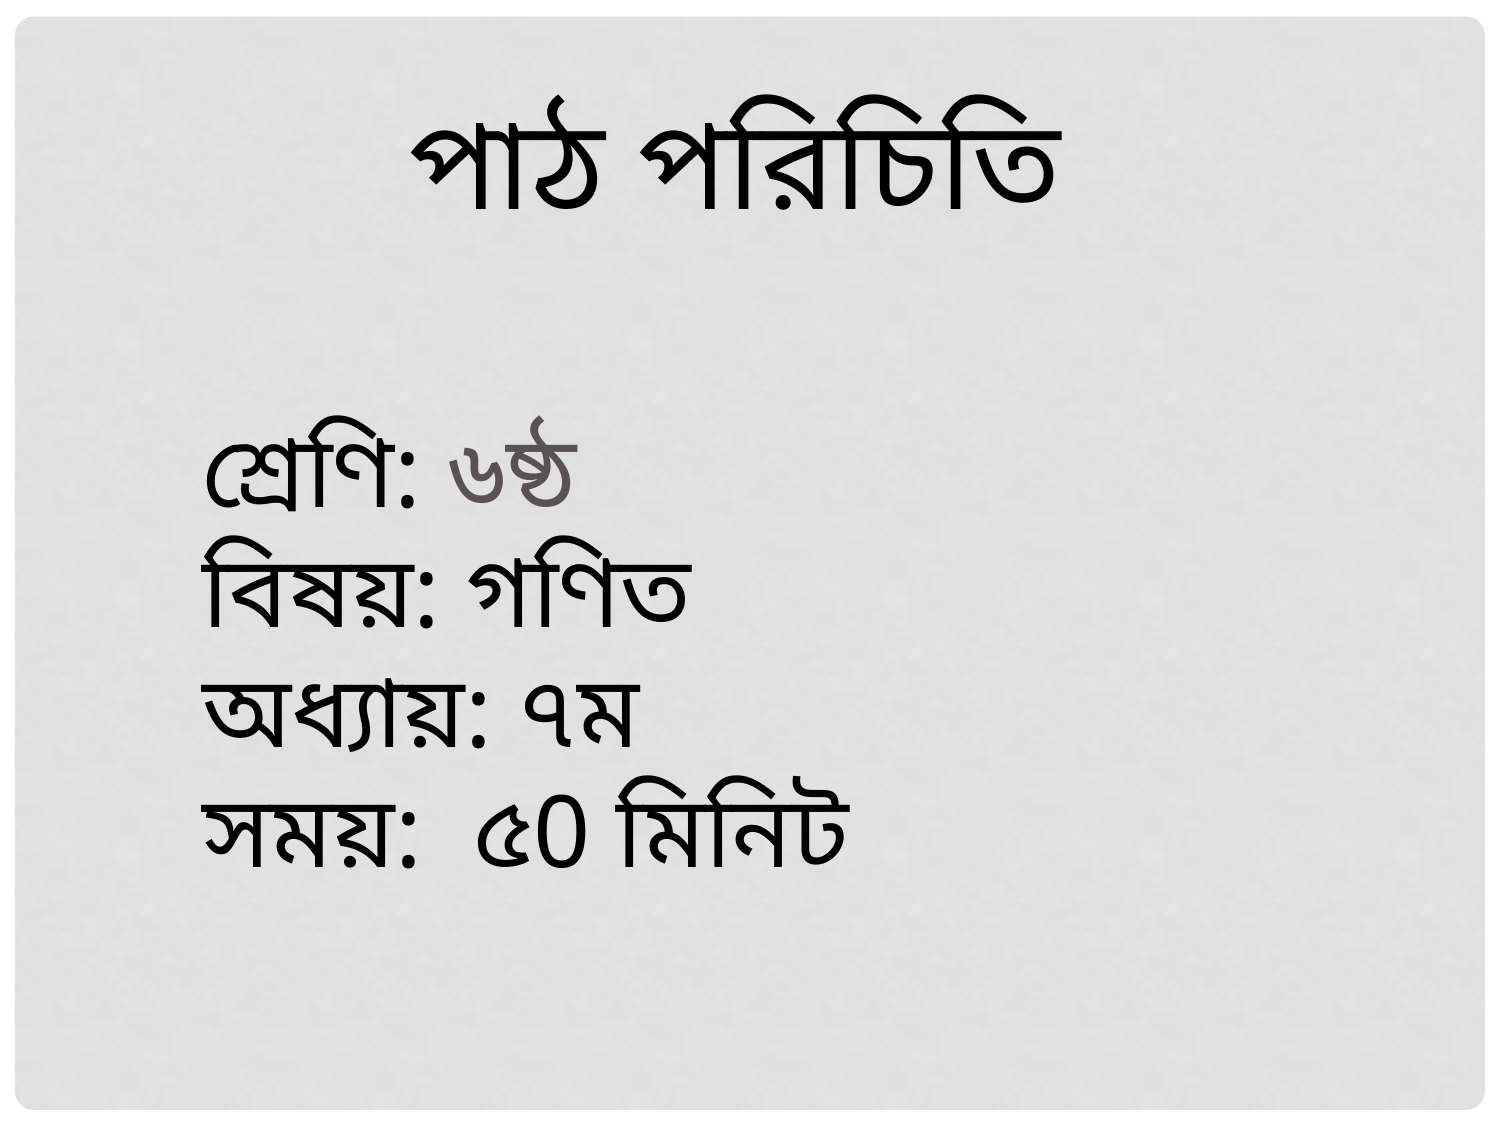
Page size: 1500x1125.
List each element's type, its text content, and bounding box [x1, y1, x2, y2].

text_box শ্রেণি: ৬ষ্ঠ বিষয়: গণিত অধ্যায়: ৭ম সময়: ৫0 মিনিট [187, 399, 1363, 895]
text_box পাঠ পরিচিতি [393, 76, 1107, 242]
